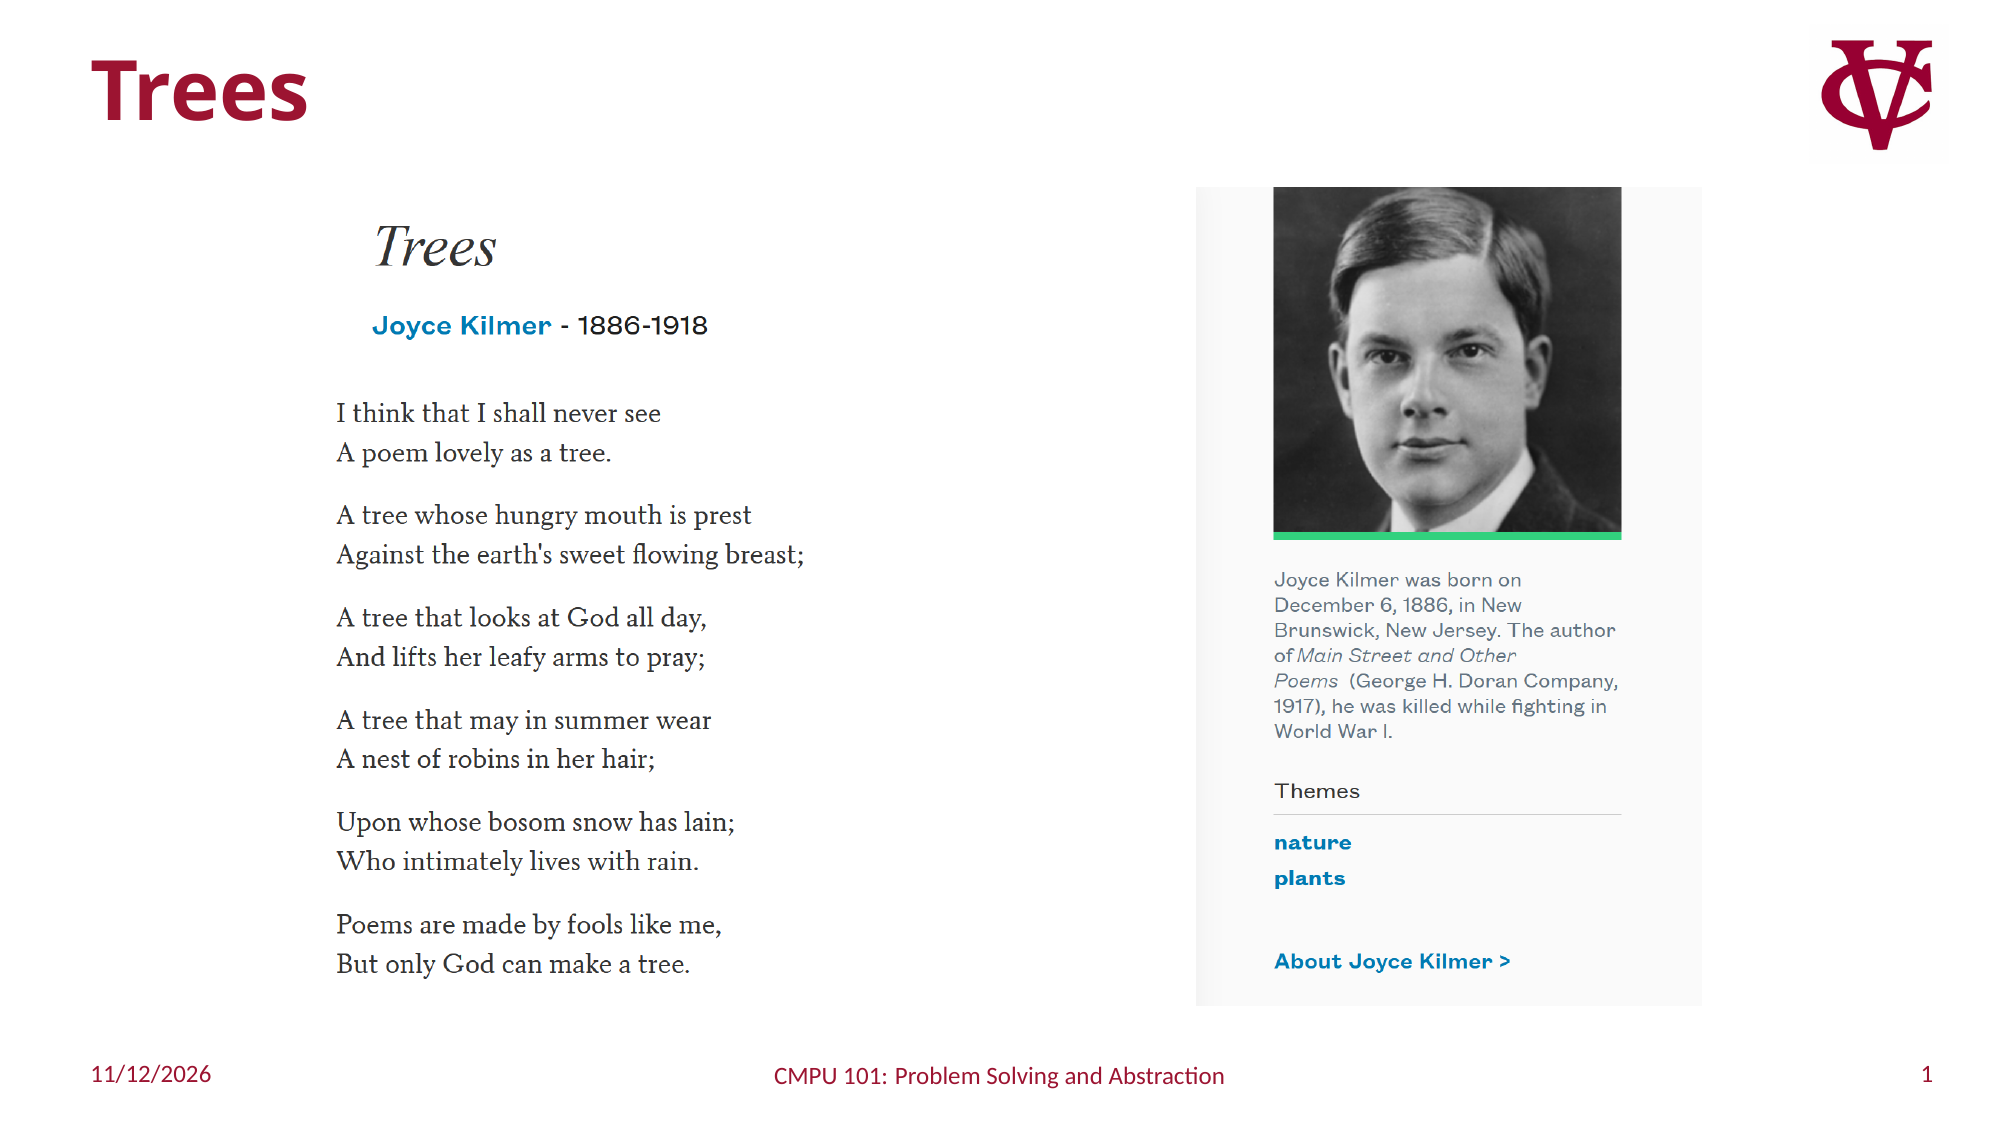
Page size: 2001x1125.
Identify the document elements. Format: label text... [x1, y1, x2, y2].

title Trees [75, 37, 1793, 151]
picture [297, 187, 1702, 1006]
picture [1809, 24, 1949, 164]
footer CMPU 101: Problem Solving and Abstraction [662, 1042, 1338, 1103]
slide_number 1 [1384, 1042, 1949, 1103]
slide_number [75, 1042, 640, 1103]
